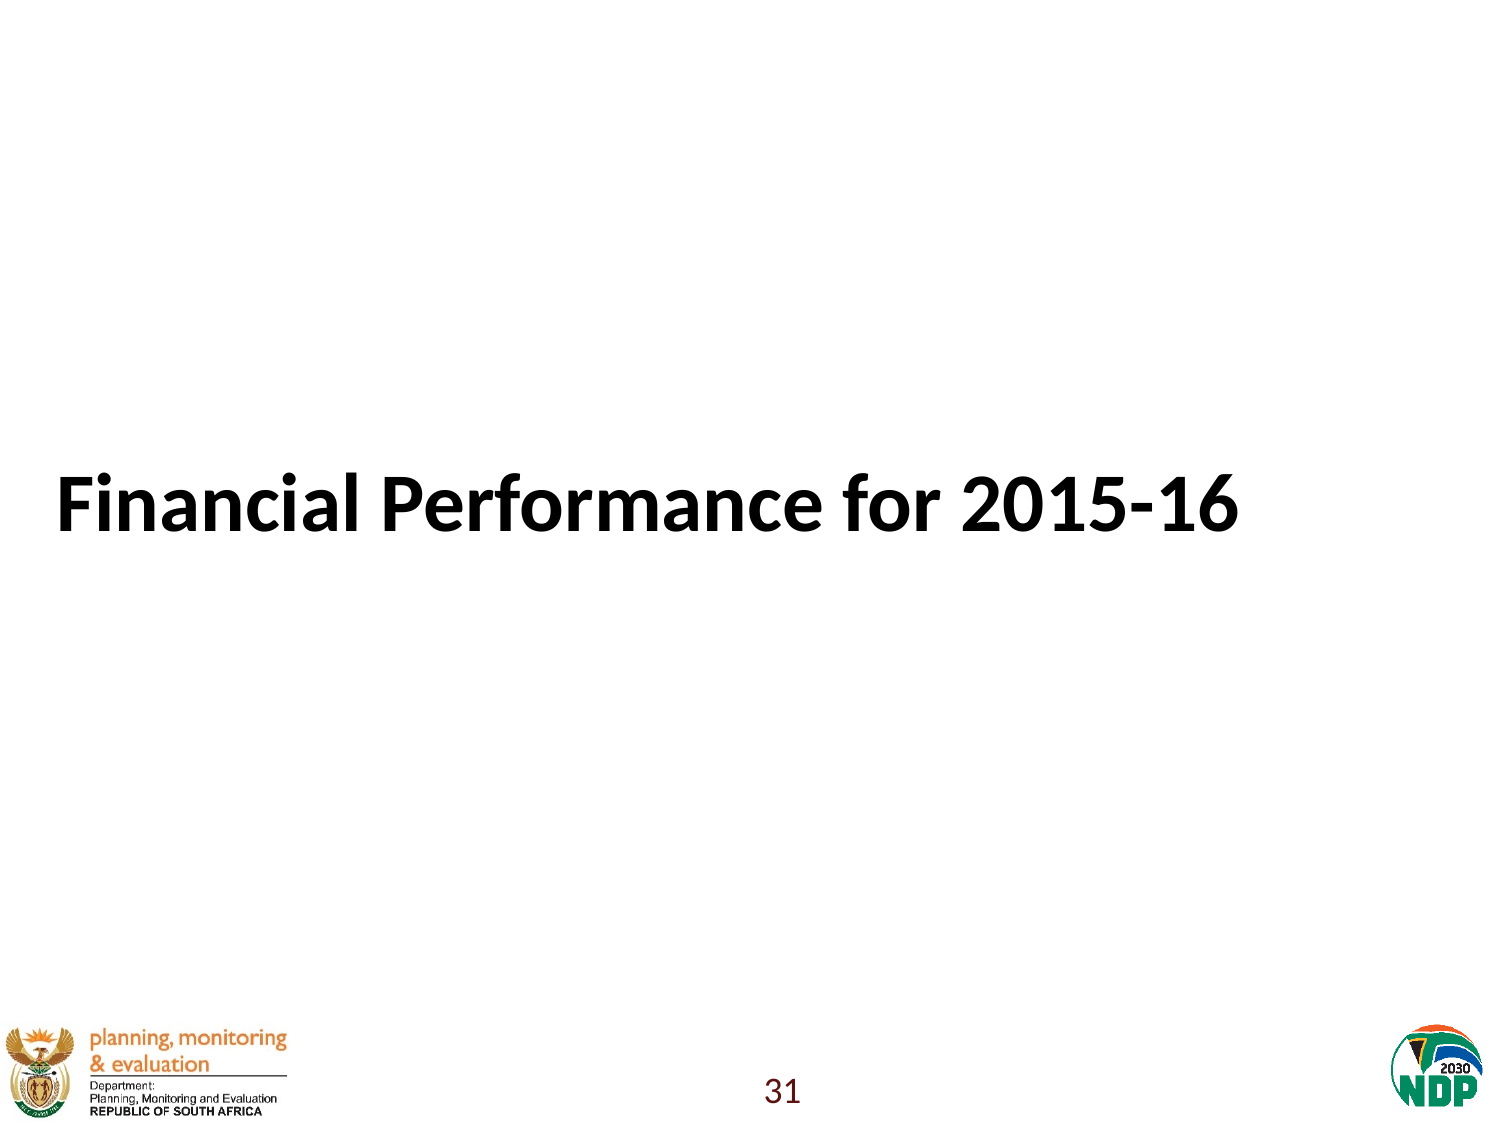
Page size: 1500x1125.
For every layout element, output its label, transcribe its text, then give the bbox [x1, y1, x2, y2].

picture [2, 1023, 292, 1122]
picture [1387, 1018, 1491, 1122]
title Financial Performance for 2015-16 [41, 420, 1471, 575]
slide_number 31 [726, 1055, 839, 1122]
